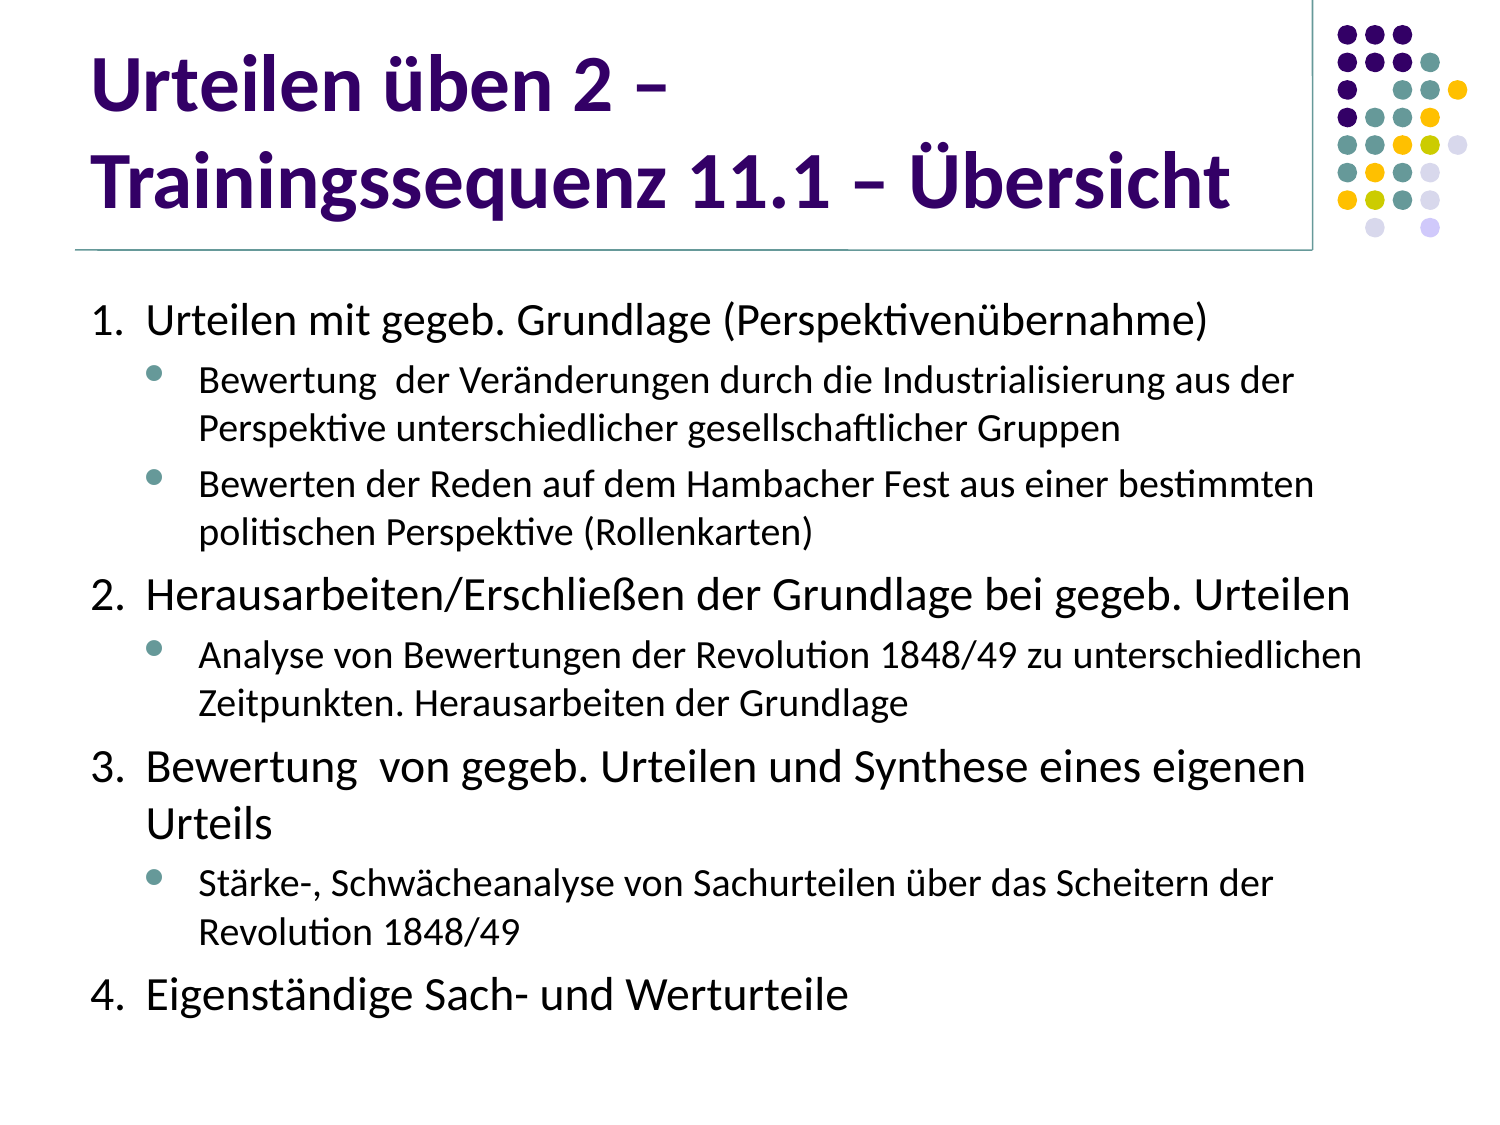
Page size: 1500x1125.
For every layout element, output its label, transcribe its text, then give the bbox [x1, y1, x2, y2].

title Urteilen üben 2 – Trainingssequenz 11.1 – Übersicht [74, 19, 1313, 233]
list Urteilen mit gegeb. Grundlage (Perspektivenübernahme) Bewertung der Veränderungen durch die Industrialisierung aus der Perspektive unterschiedlicher gesellschaftlicher Gruppen Bewerten der Reden auf dem Hambacher Fest aus einer bestimmten politischen Perspektive (Rollenkarten) Herausarbeiten/Erschließen der Grundlage bei gegeb. Urteilen Analyse von Bewertungen der Revolution 1848/49 zu unterschiedlichen Zeitpunkten. Herausarbeiten der Grundlage Bewertung von gegeb. Urteilen und Synthese eines eigenen Urteils Stärke-, Schwächeanalyse von Sachurteilen über das Scheitern der Revolution 1848/49 Eigenständige Sach- und Werturteile [74, 281, 1448, 1036]
